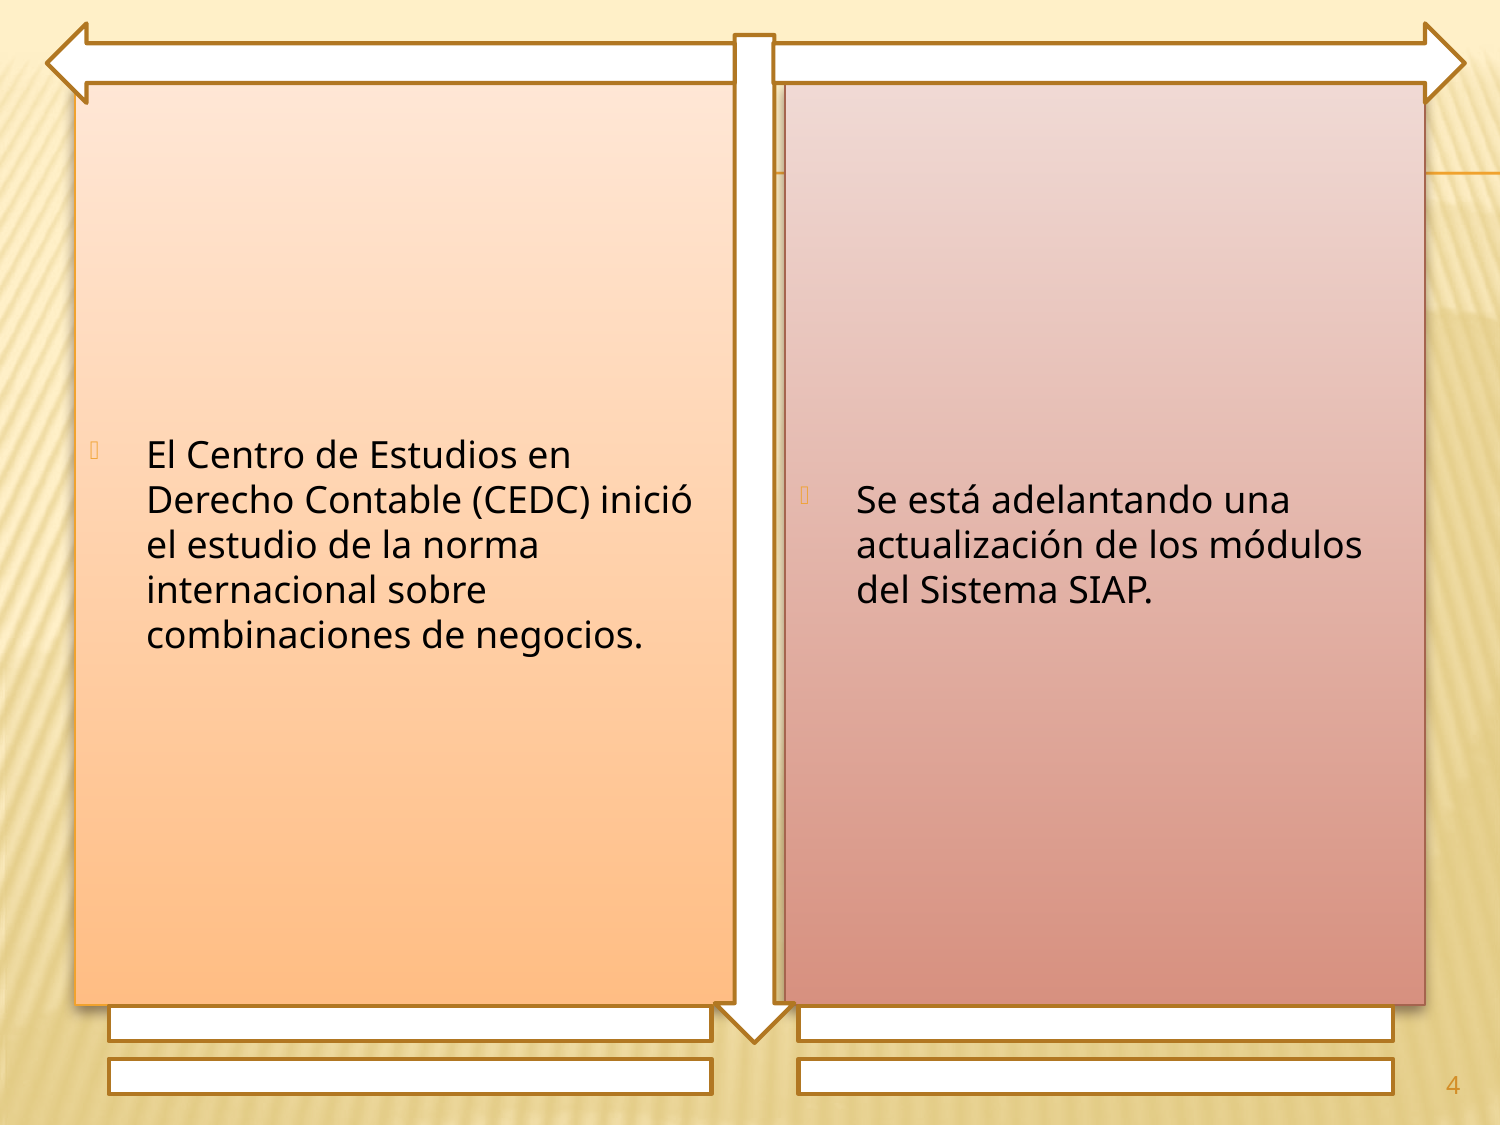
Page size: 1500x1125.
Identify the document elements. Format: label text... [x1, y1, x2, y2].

text_box [107, 1057, 714, 1096]
list Se está adelantando una actualización de los módulos del Sistema SIAP. [784, 86, 1426, 1006]
list El Centro de Estudios en Derecho Contable (CEDC) inició el estudio de la norma internacional sobre combinaciones de negocios. [74, 86, 732, 1006]
text_box [796, 1057, 1395, 1096]
text_box [712, 32, 797, 1046]
text_box [107, 1004, 714, 1043]
slide_number 4 [1350, 1062, 1475, 1103]
text_box [44, 21, 737, 105]
text_box [796, 1004, 1395, 1043]
text_box [771, 21, 1467, 105]
